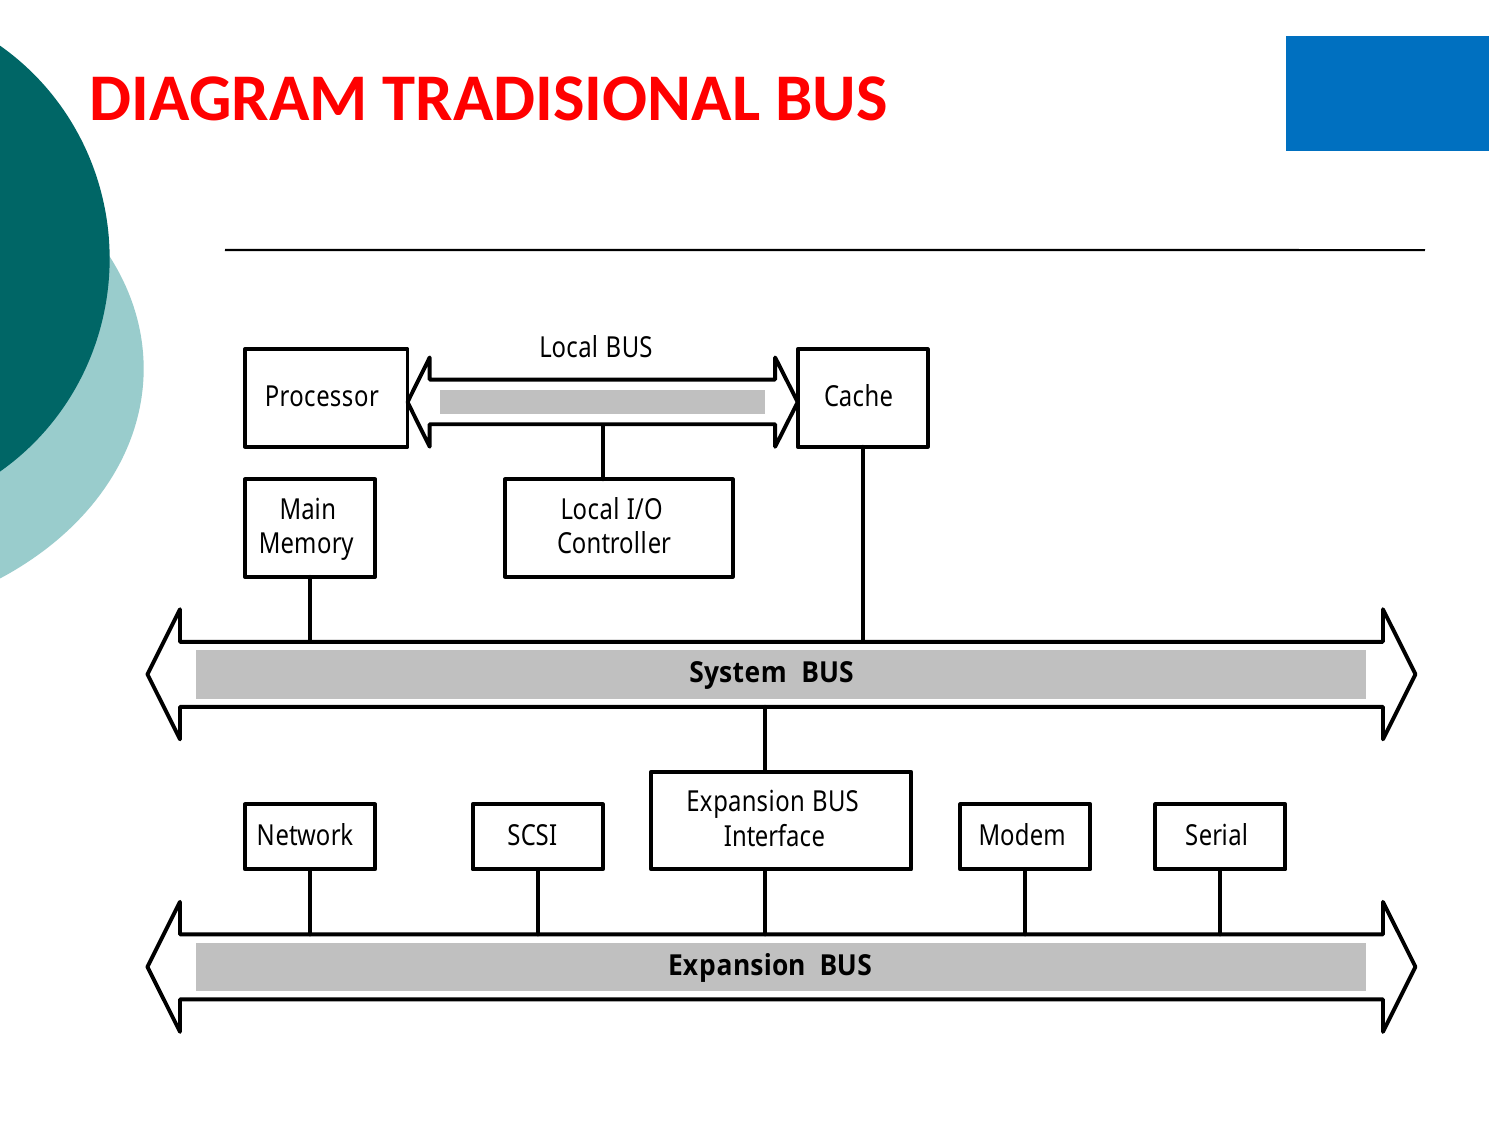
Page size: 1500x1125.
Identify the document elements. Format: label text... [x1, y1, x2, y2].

text_box [1286, 36, 1489, 151]
text_box DIAGRAM TRADISIONAL BUS [74, 0, 1425, 188]
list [137, 314, 1425, 1042]
